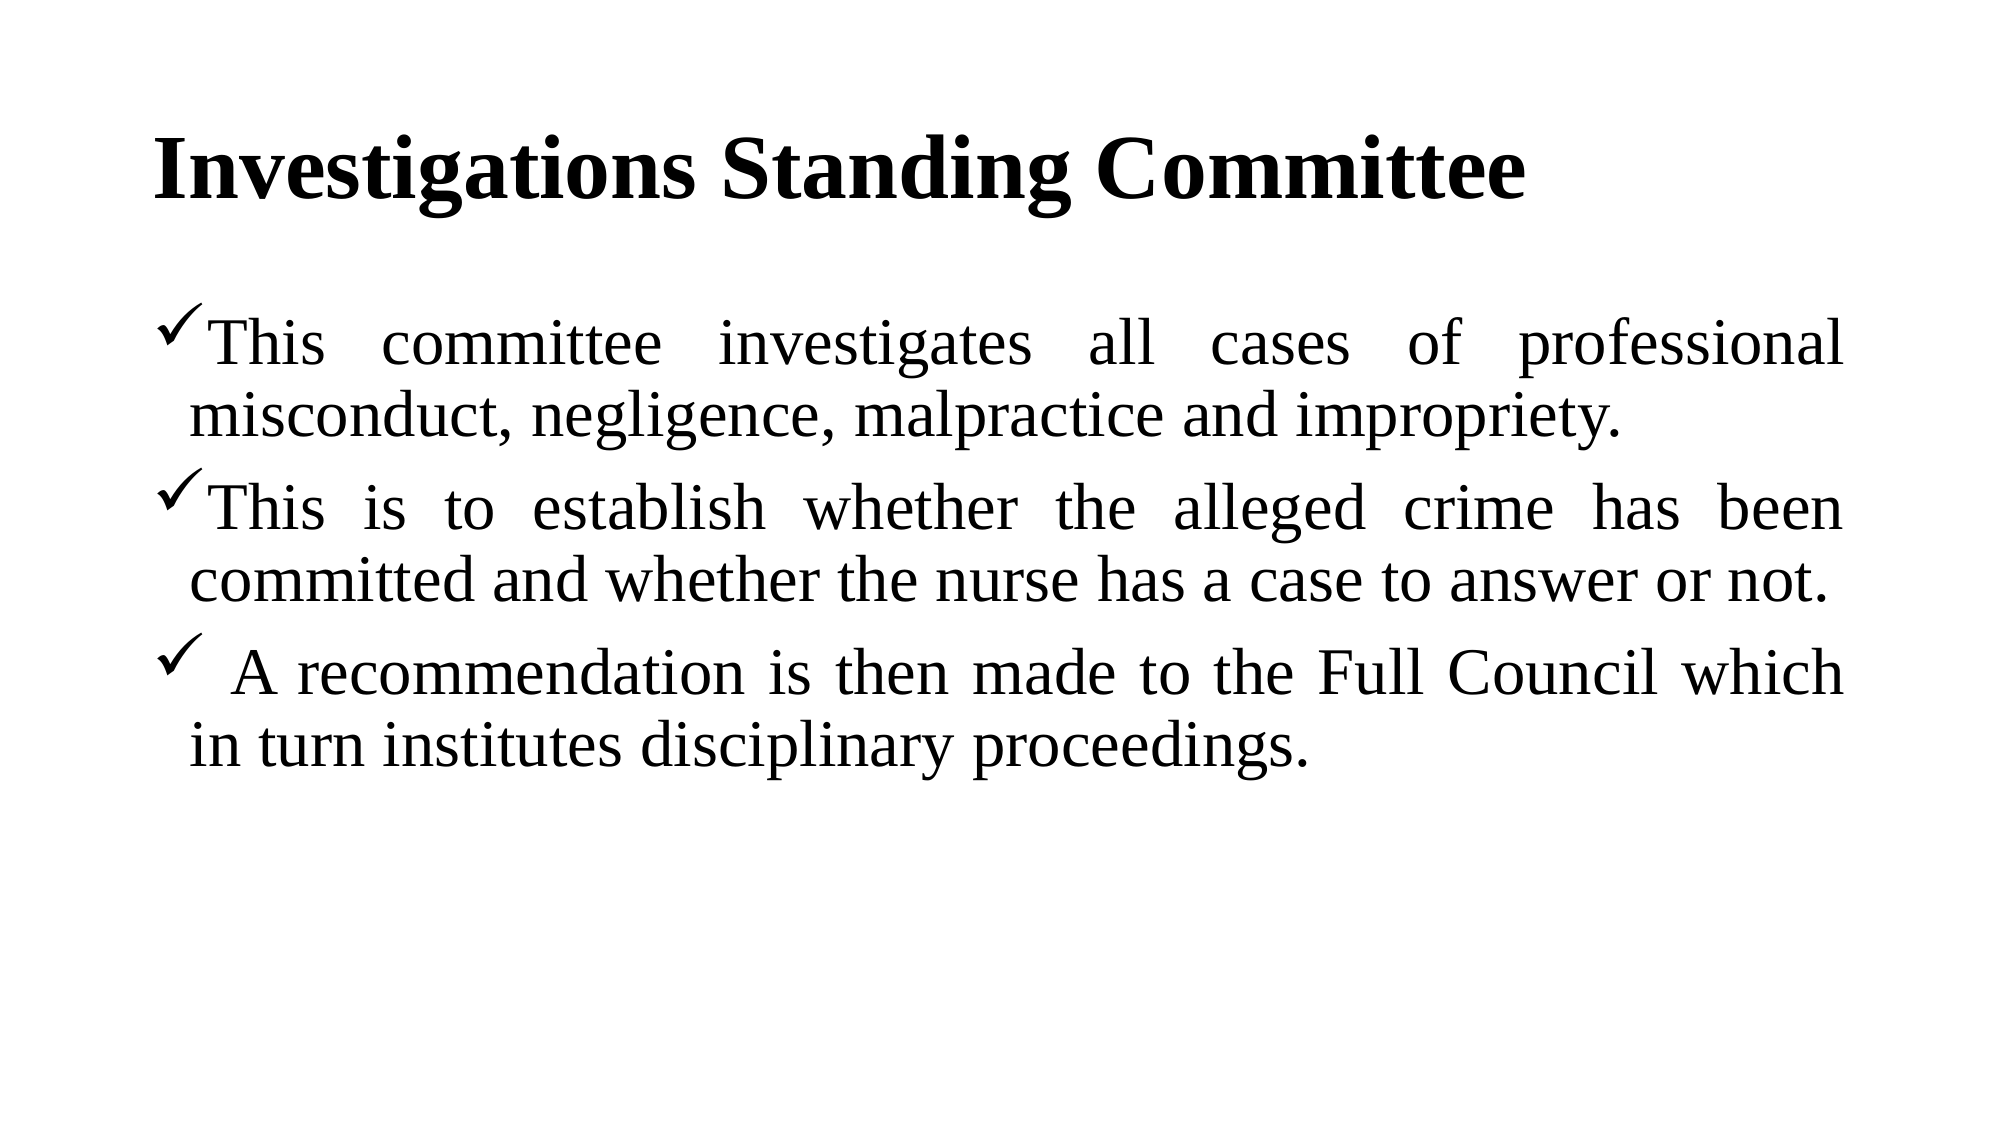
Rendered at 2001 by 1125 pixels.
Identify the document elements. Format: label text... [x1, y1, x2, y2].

list This committee investigates all cases of professional misconduct, negligence, malpractice and impropriety. This is to establish whether the alleged crime has been committed and whether the nurse has a case to answer or not. A recommendation is then made to the Full Council which in turn institutes disciplinary proceedings. [137, 299, 1863, 1014]
title Investigations Standing Committee [137, 59, 1863, 278]
